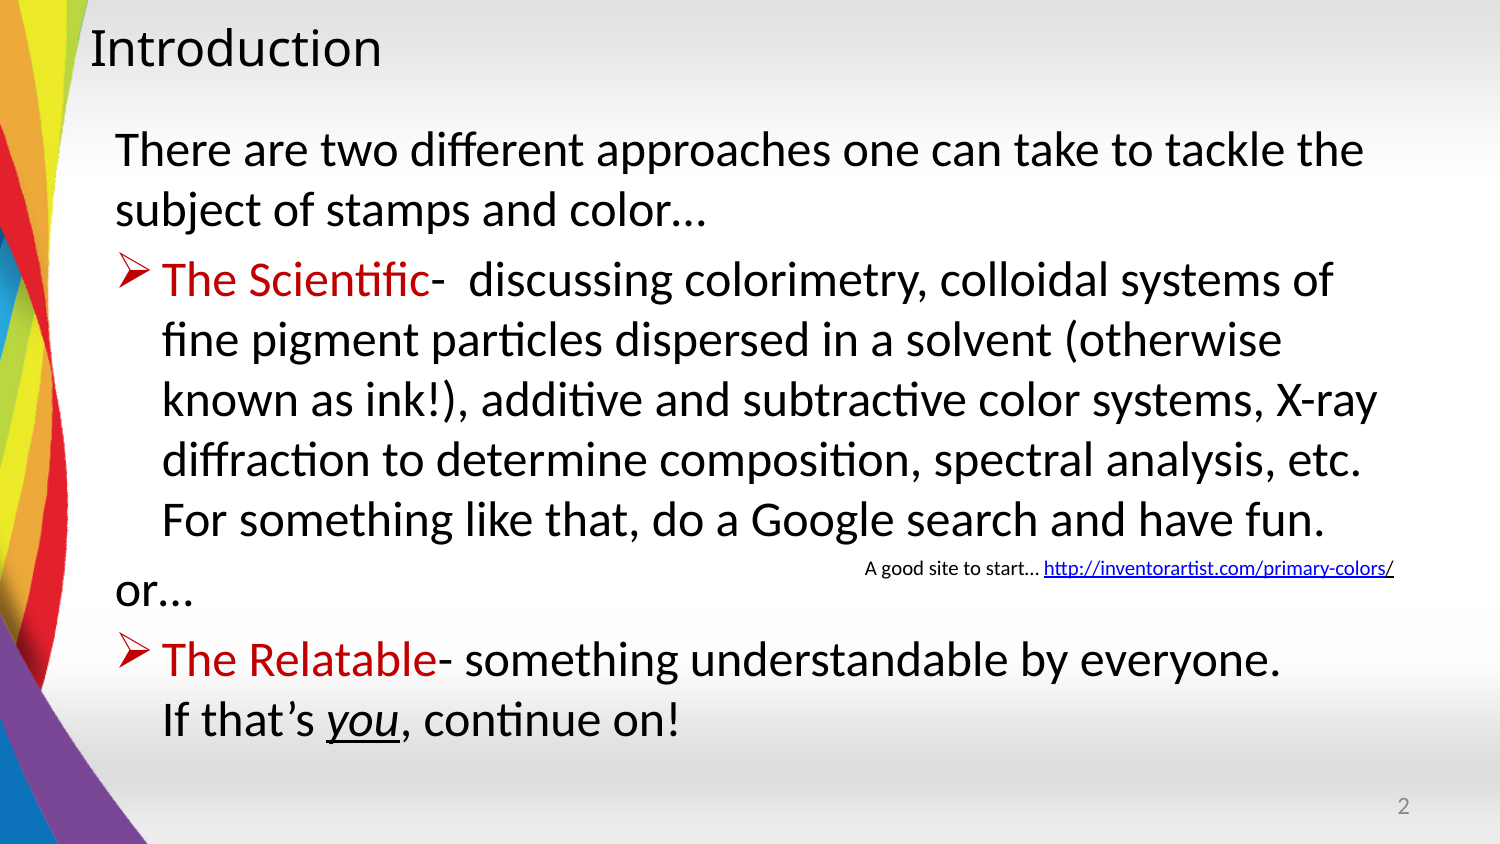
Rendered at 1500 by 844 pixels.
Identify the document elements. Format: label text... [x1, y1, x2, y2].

slide_number 2 [1074, 782, 1425, 827]
title Introduction [75, 21, 1425, 72]
picture [0, 0, 1500, 844]
list There are two different approaches one can take to tackle the subject of stamps and color… The Scientific- discussing colorimetry, colloidal systems of fine pigment particles dispersed in a solvent (otherwise known as ink!), additive and subtractive color systems, X-ray diffraction to determine composition, spectral analysis, etc. For something like that, do a Google search and have fun. or… The Relatable- something understandable by everyone. If that’s you, continue on! [99, 109, 1425, 785]
text_box A good site to start… http://inventorartist.com/primary-colors/ [849, 546, 1425, 587]
